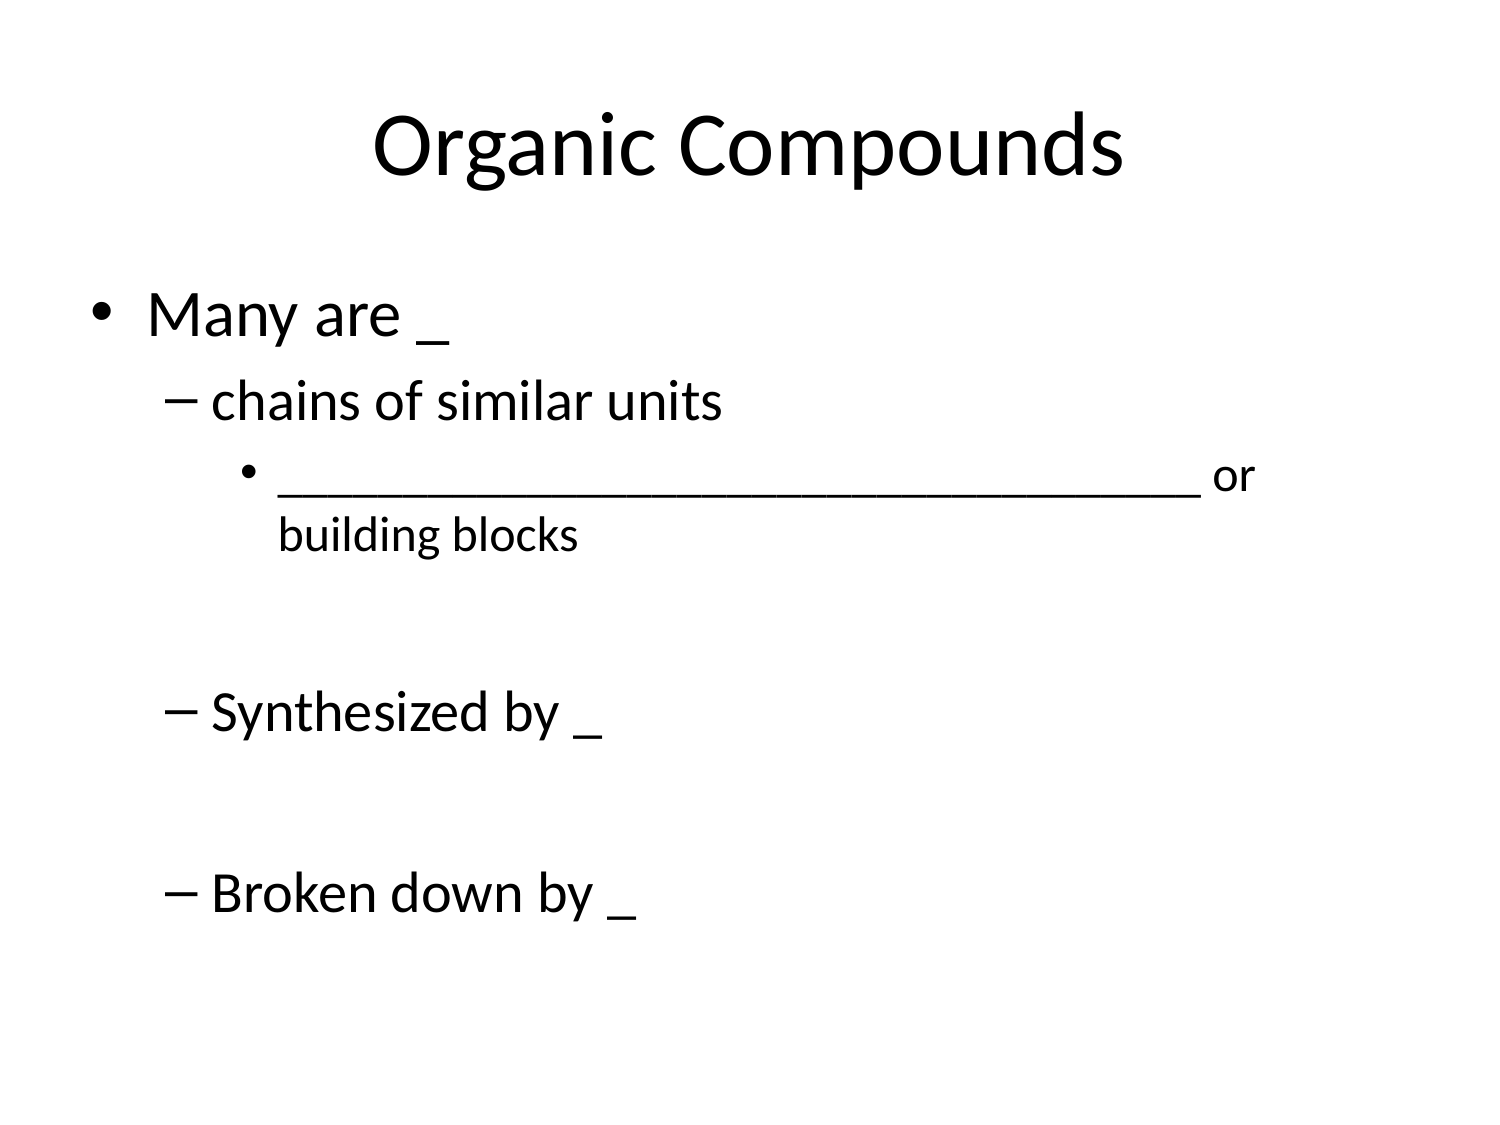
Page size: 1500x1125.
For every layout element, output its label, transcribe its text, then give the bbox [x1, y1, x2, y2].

title Organic Compounds [74, 44, 1426, 233]
list Many are _ chains of similar units _____________________________________ or building blocks Synthesized by _ Broken down by _ [74, 262, 1426, 1006]
